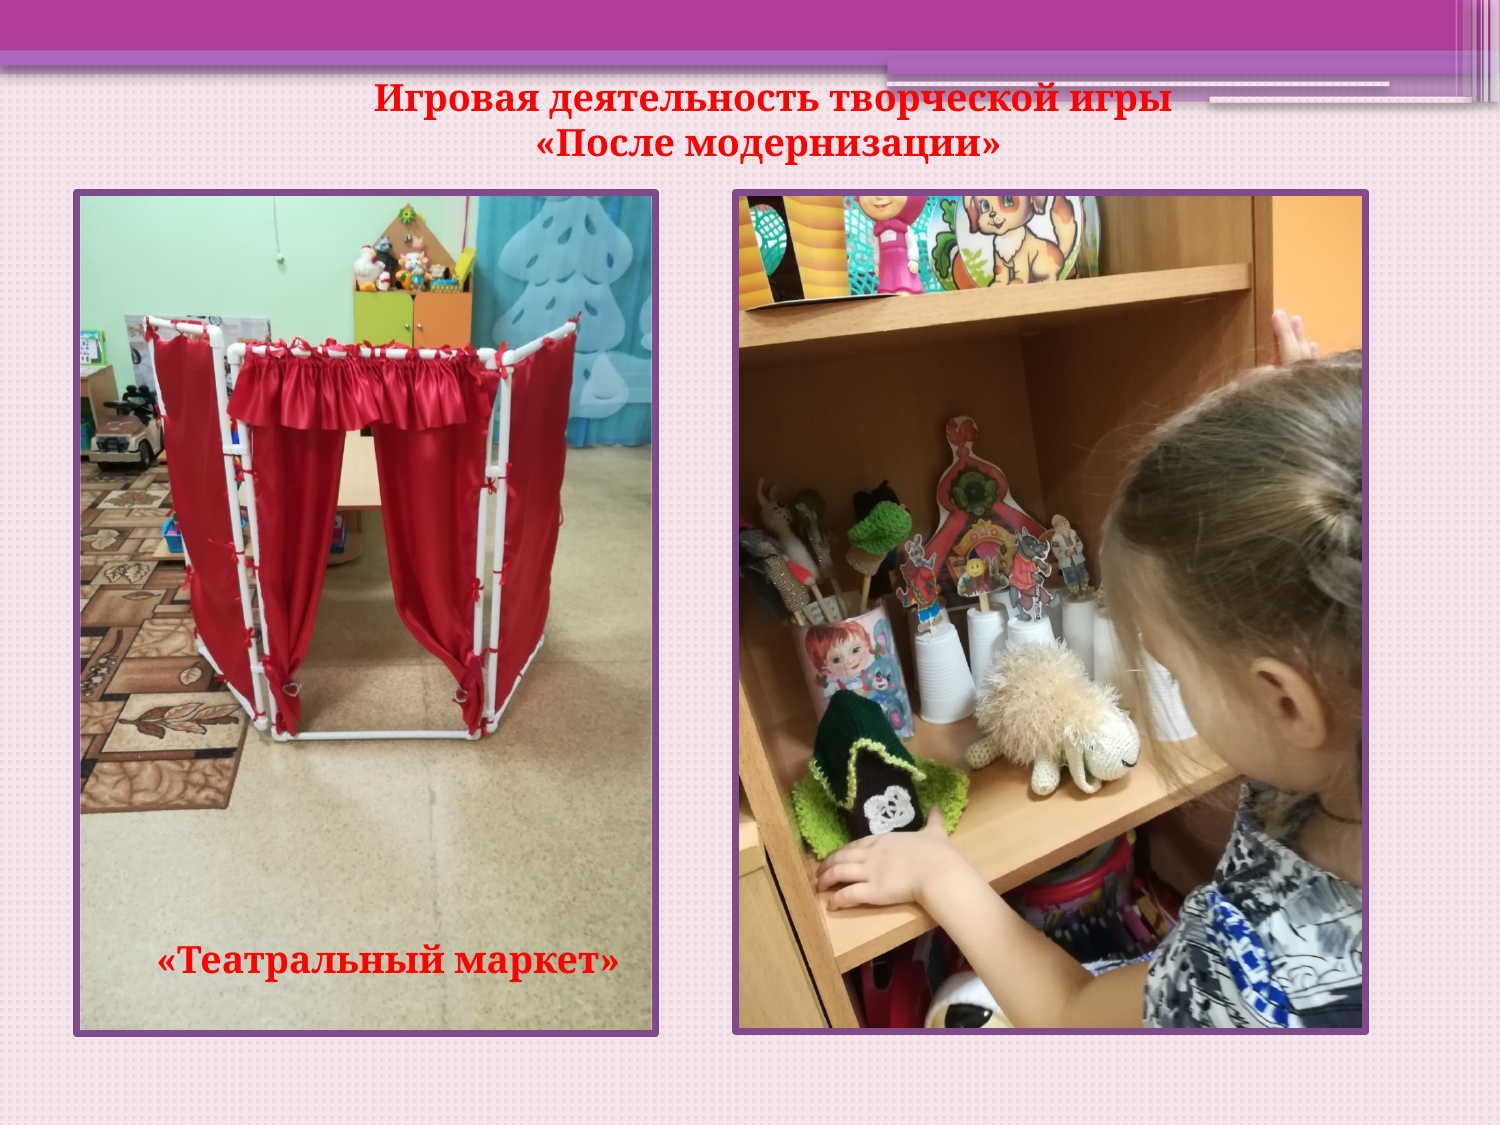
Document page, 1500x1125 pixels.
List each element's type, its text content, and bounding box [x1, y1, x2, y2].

text_box Игровая деятельность творческой игры «После модернизации» [253, 66, 1294, 172]
picture [738, 195, 1363, 1028]
picture [80, 195, 652, 1031]
